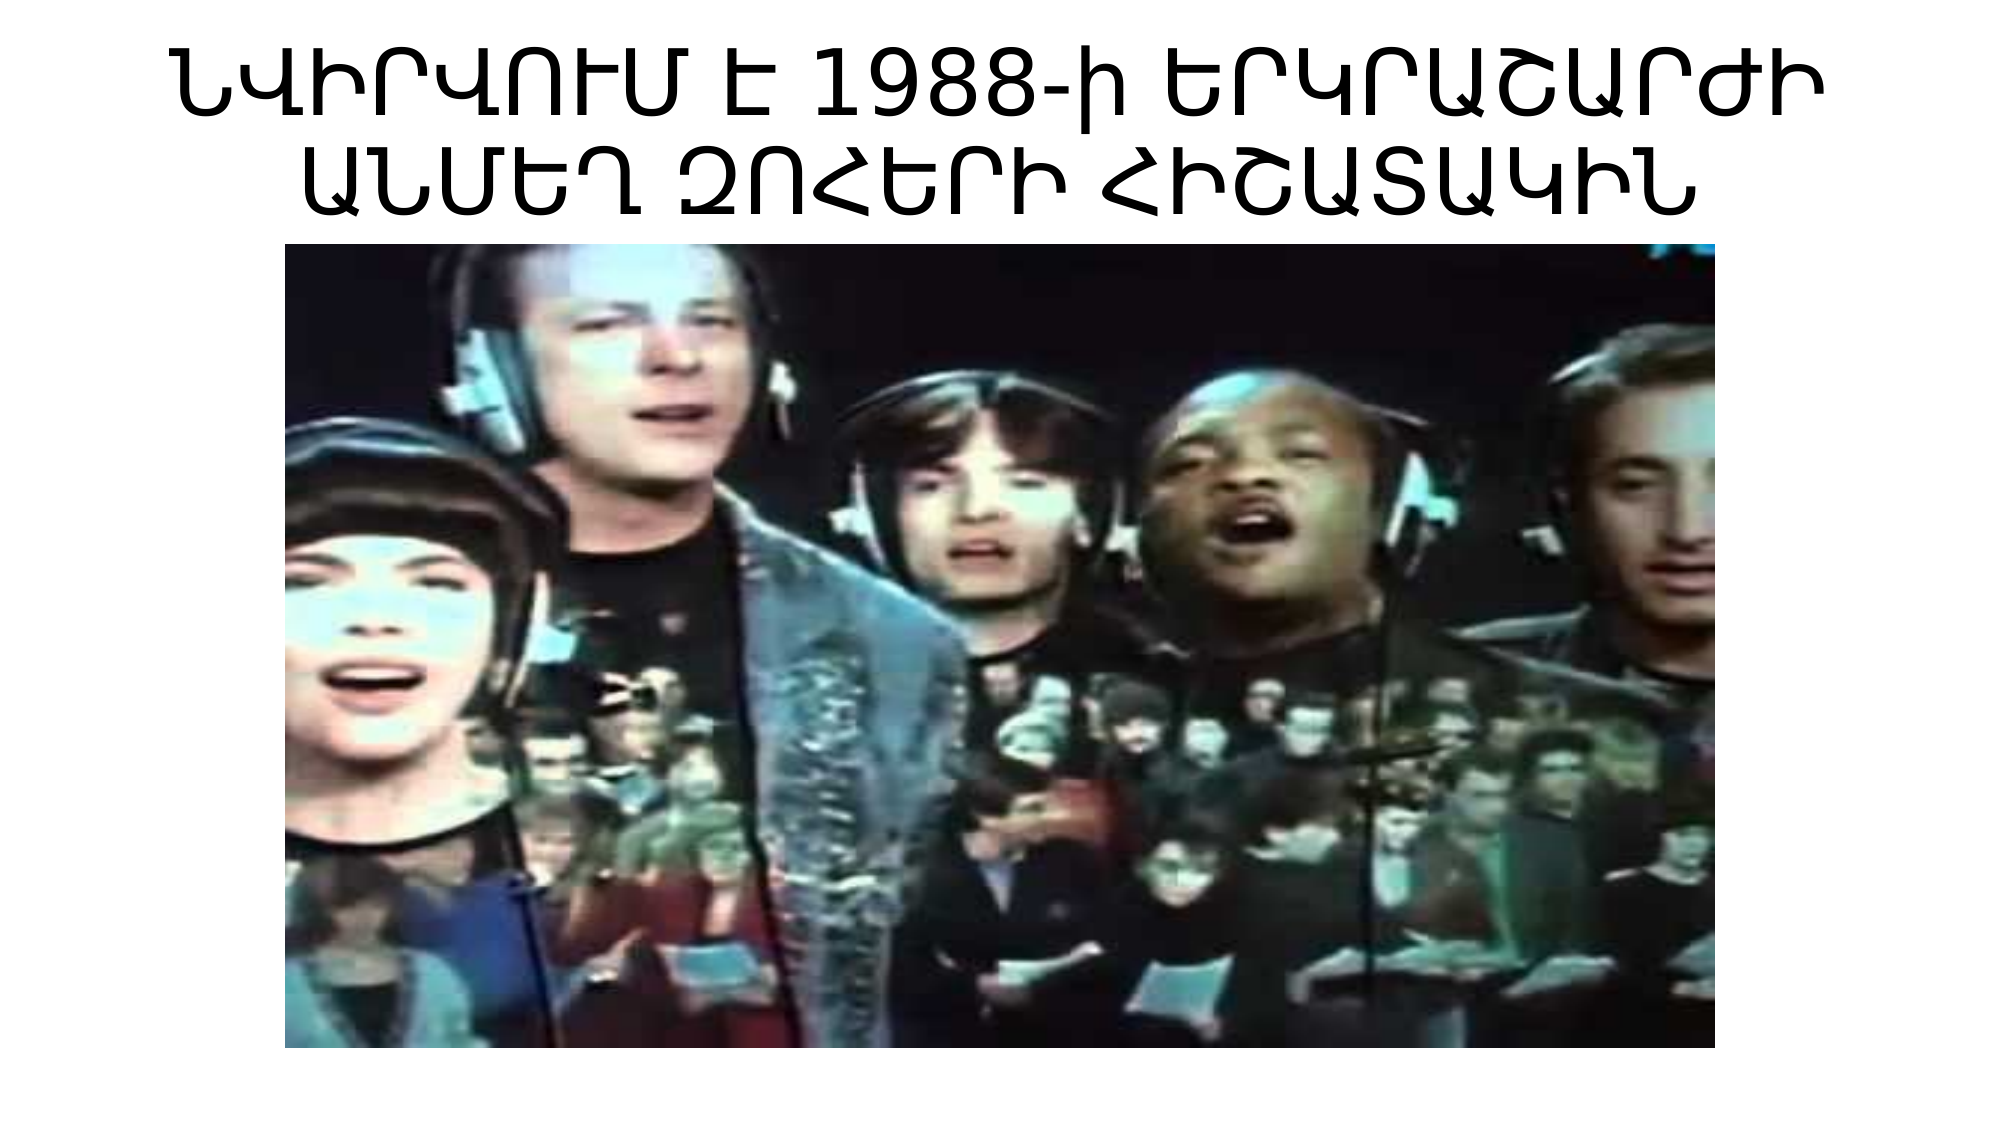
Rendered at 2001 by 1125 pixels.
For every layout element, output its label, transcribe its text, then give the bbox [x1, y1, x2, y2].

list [284, 243, 1715, 1049]
title ՆՎԻՐՎՈՒՄ Է 1988-ի ԵՐԿՐԱՇԱՐԺԻ ԱՆՄԵՂ ԶՈՀԵՐԻ ՀԻՇԱՏԱԿԻՆ [137, 26, 1863, 244]
